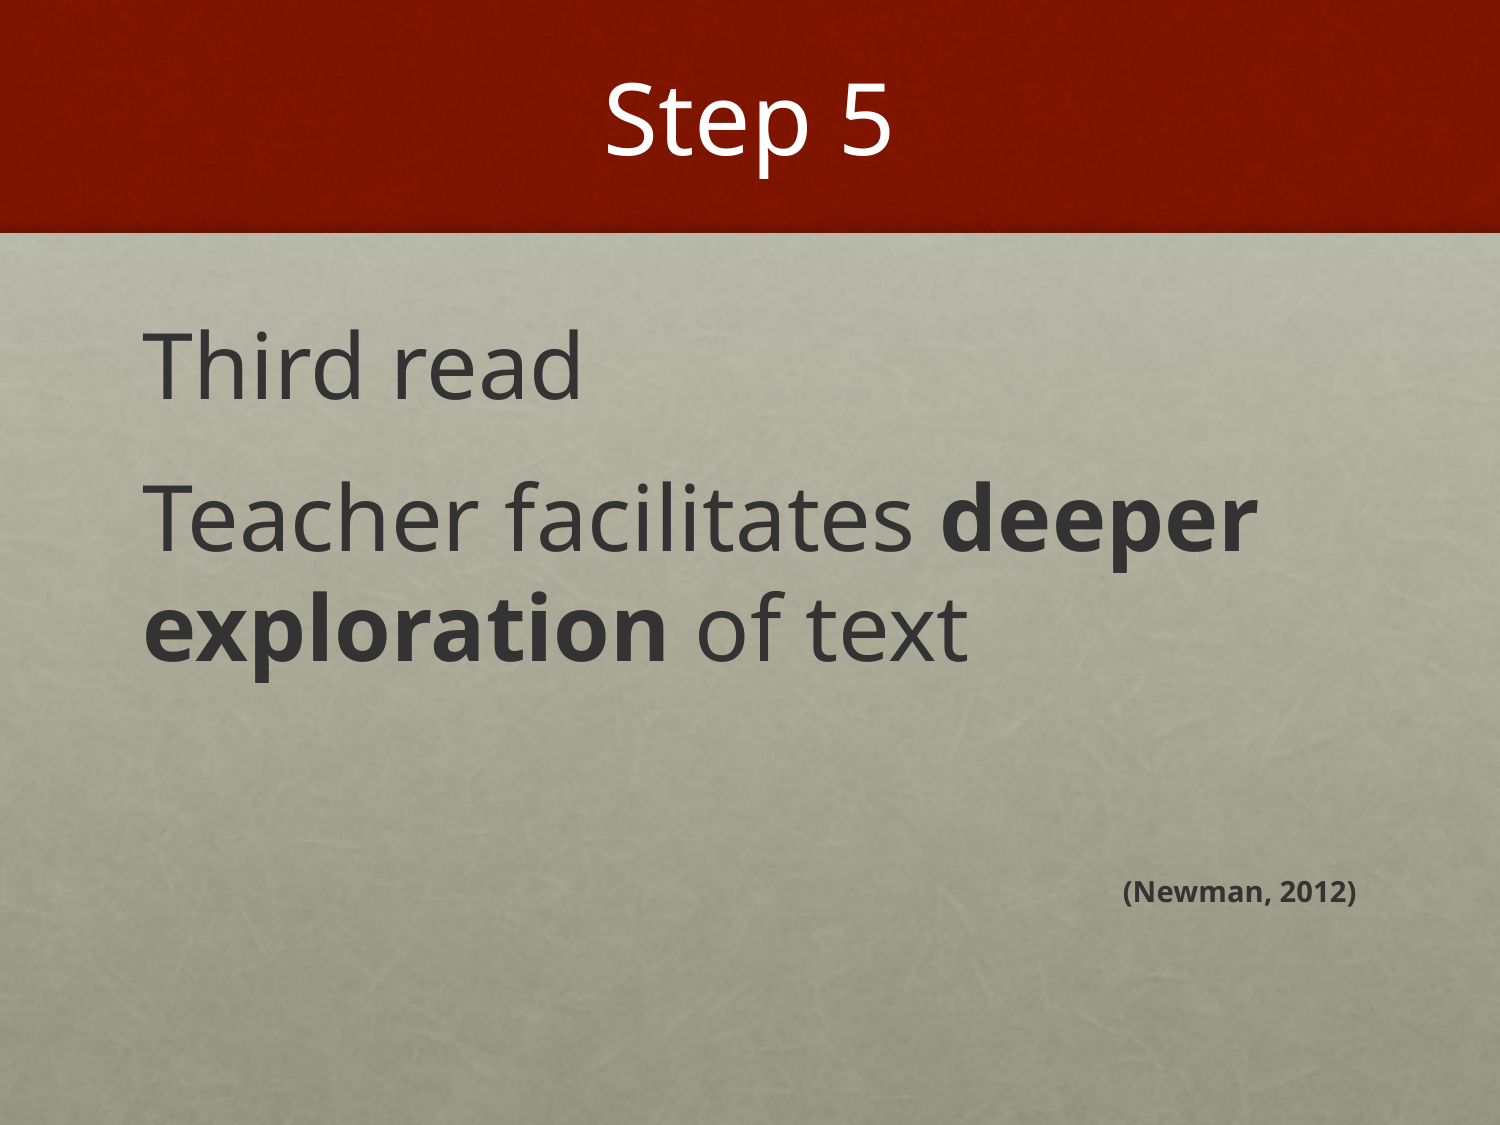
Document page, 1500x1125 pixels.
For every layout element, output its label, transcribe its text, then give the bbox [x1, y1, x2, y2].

title Step 5 [127, 10, 1372, 221]
list Third read Teacher facilitates deeper exploration of text (Newman, 2012) [127, 299, 1372, 1005]
picture [0, 214, 1500, 1125]
